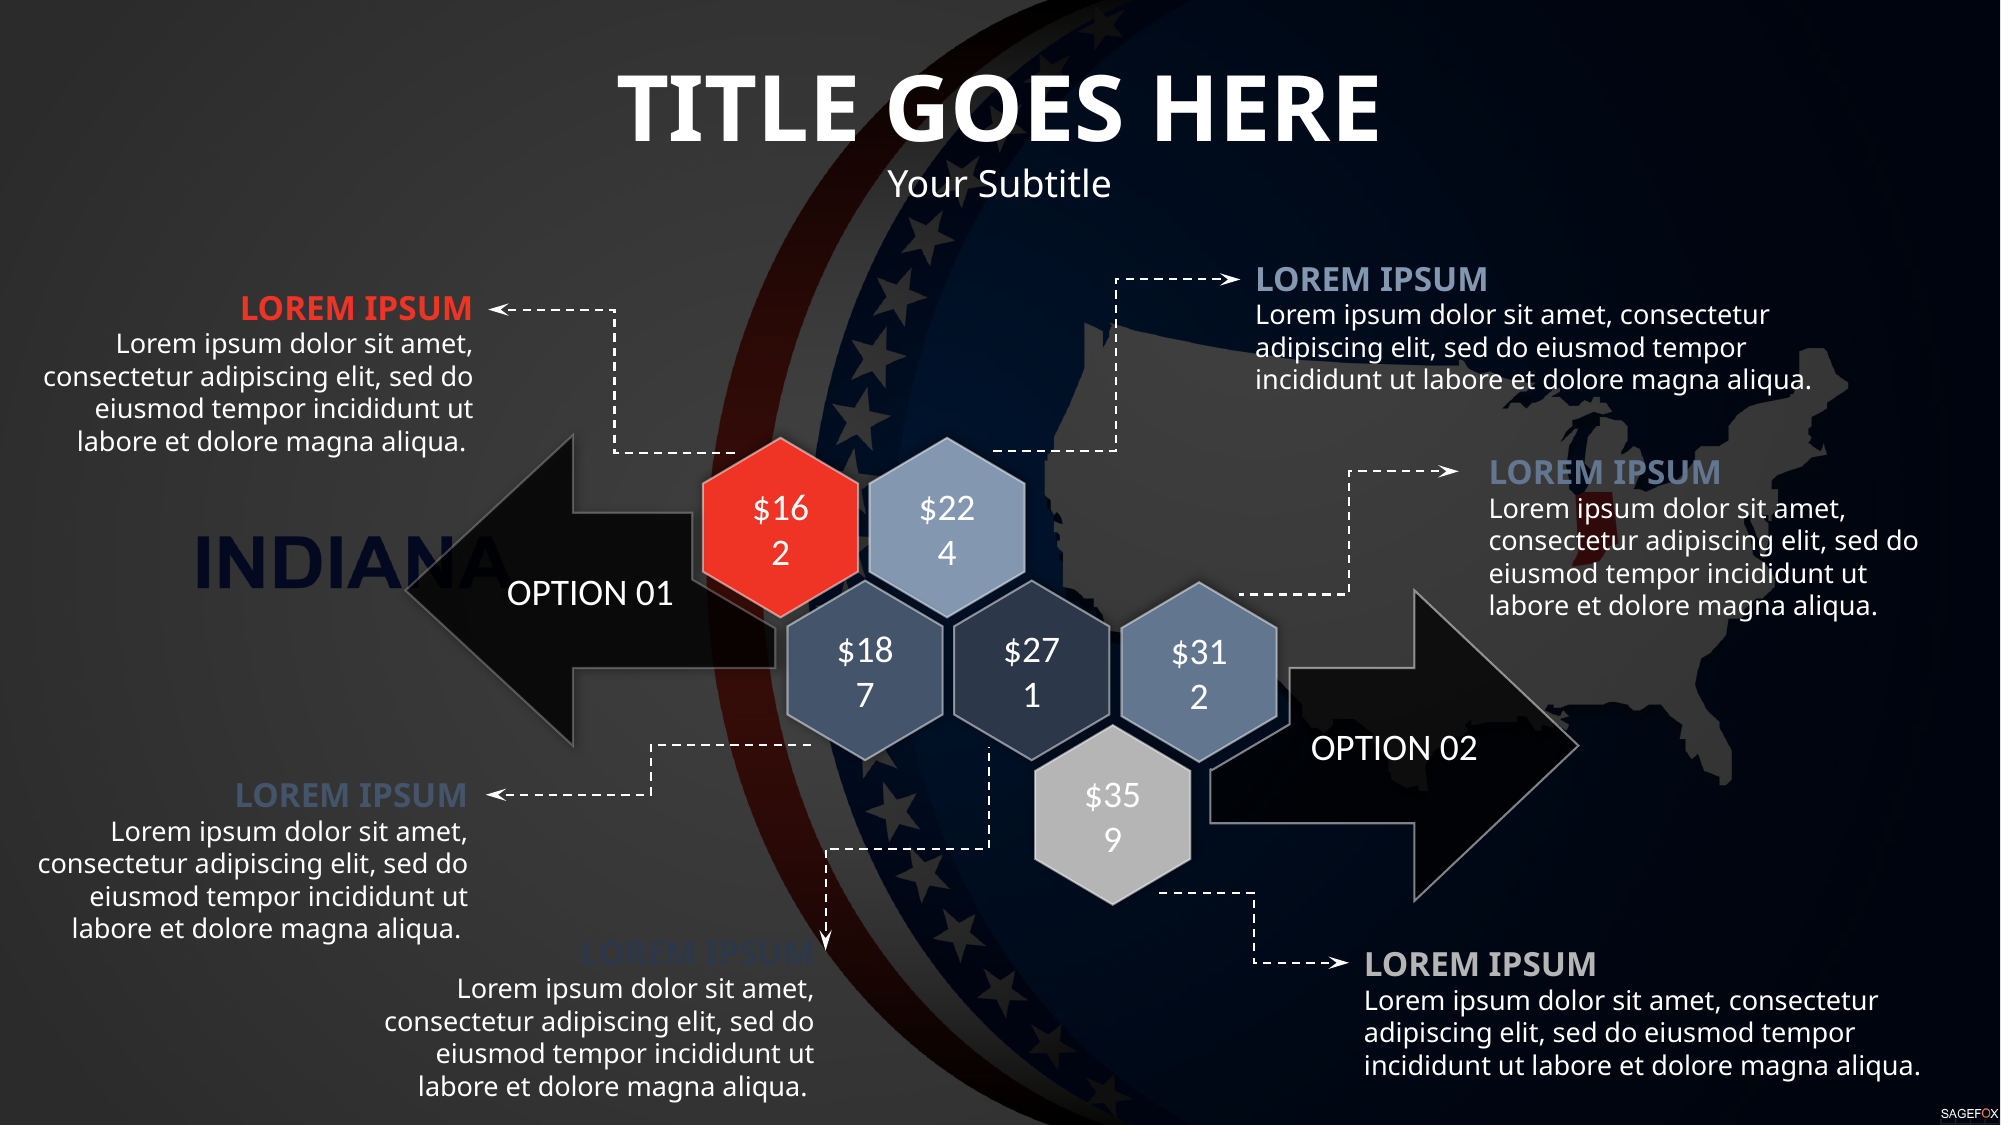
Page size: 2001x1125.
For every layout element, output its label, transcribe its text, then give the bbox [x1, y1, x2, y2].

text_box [485, 744, 816, 795]
text_box LOREM IPSUM Lorem ipsum dolor sit amet, consectetur adipiscing elit, sed do eiusmod tempor incididunt ut labore et dolore magna aliqua. [1473, 443, 1944, 629]
text_box $359 [1034, 723, 1192, 906]
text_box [1239, 471, 1459, 595]
text_box $312 [1120, 581, 1278, 764]
text_box LOREM IPSUM Lorem ipsum dolor sit amet, consectetur adipiscing elit, sed do eiusmod tempor incididunt ut labore et dolore magna aliqua. [1240, 250, 1879, 403]
text_box $162 [701, 436, 860, 619]
text_box LOREM IPSUM Lorem ipsum dolor sit amet, consectetur adipiscing elit, sed do eiusmod tempor incididunt ut labore et dolore magna aliqua. [13, 767, 483, 952]
text_box $271 [953, 579, 1111, 762]
text_box TITLE GOES HERE Your Subtitle [548, 42, 1452, 212]
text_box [1158, 892, 1350, 963]
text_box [488, 309, 741, 453]
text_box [991, 279, 1241, 452]
text_box $224 [868, 436, 1026, 617]
text_box LOREM IPSUM Lorem ipsum dolor sit amet, consectetur adipiscing elit, sed do eiusmod tempor incididunt ut labore et dolore magna aliqua. [18, 279, 489, 464]
text_box OPTION 02 [1209, 595, 1580, 904]
text_box LOREM IPSUM Lorem ipsum dolor sit amet, consectetur adipiscing elit, sed do eiusmod tempor incididunt ut labore et dolore magna aliqua. [359, 924, 830, 1109]
text_box LOREM IPSUM Lorem ipsum dolor sit amet, consectetur adipiscing elit, sed do eiusmod tempor incididunt ut labore et dolore magna aliqua. [1349, 935, 1944, 1089]
text_box $187 [786, 579, 944, 762]
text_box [805, 766, 1010, 931]
text_box OPTION 01 [404, 453, 777, 744]
picture [0, 0, 2001, 1125]
